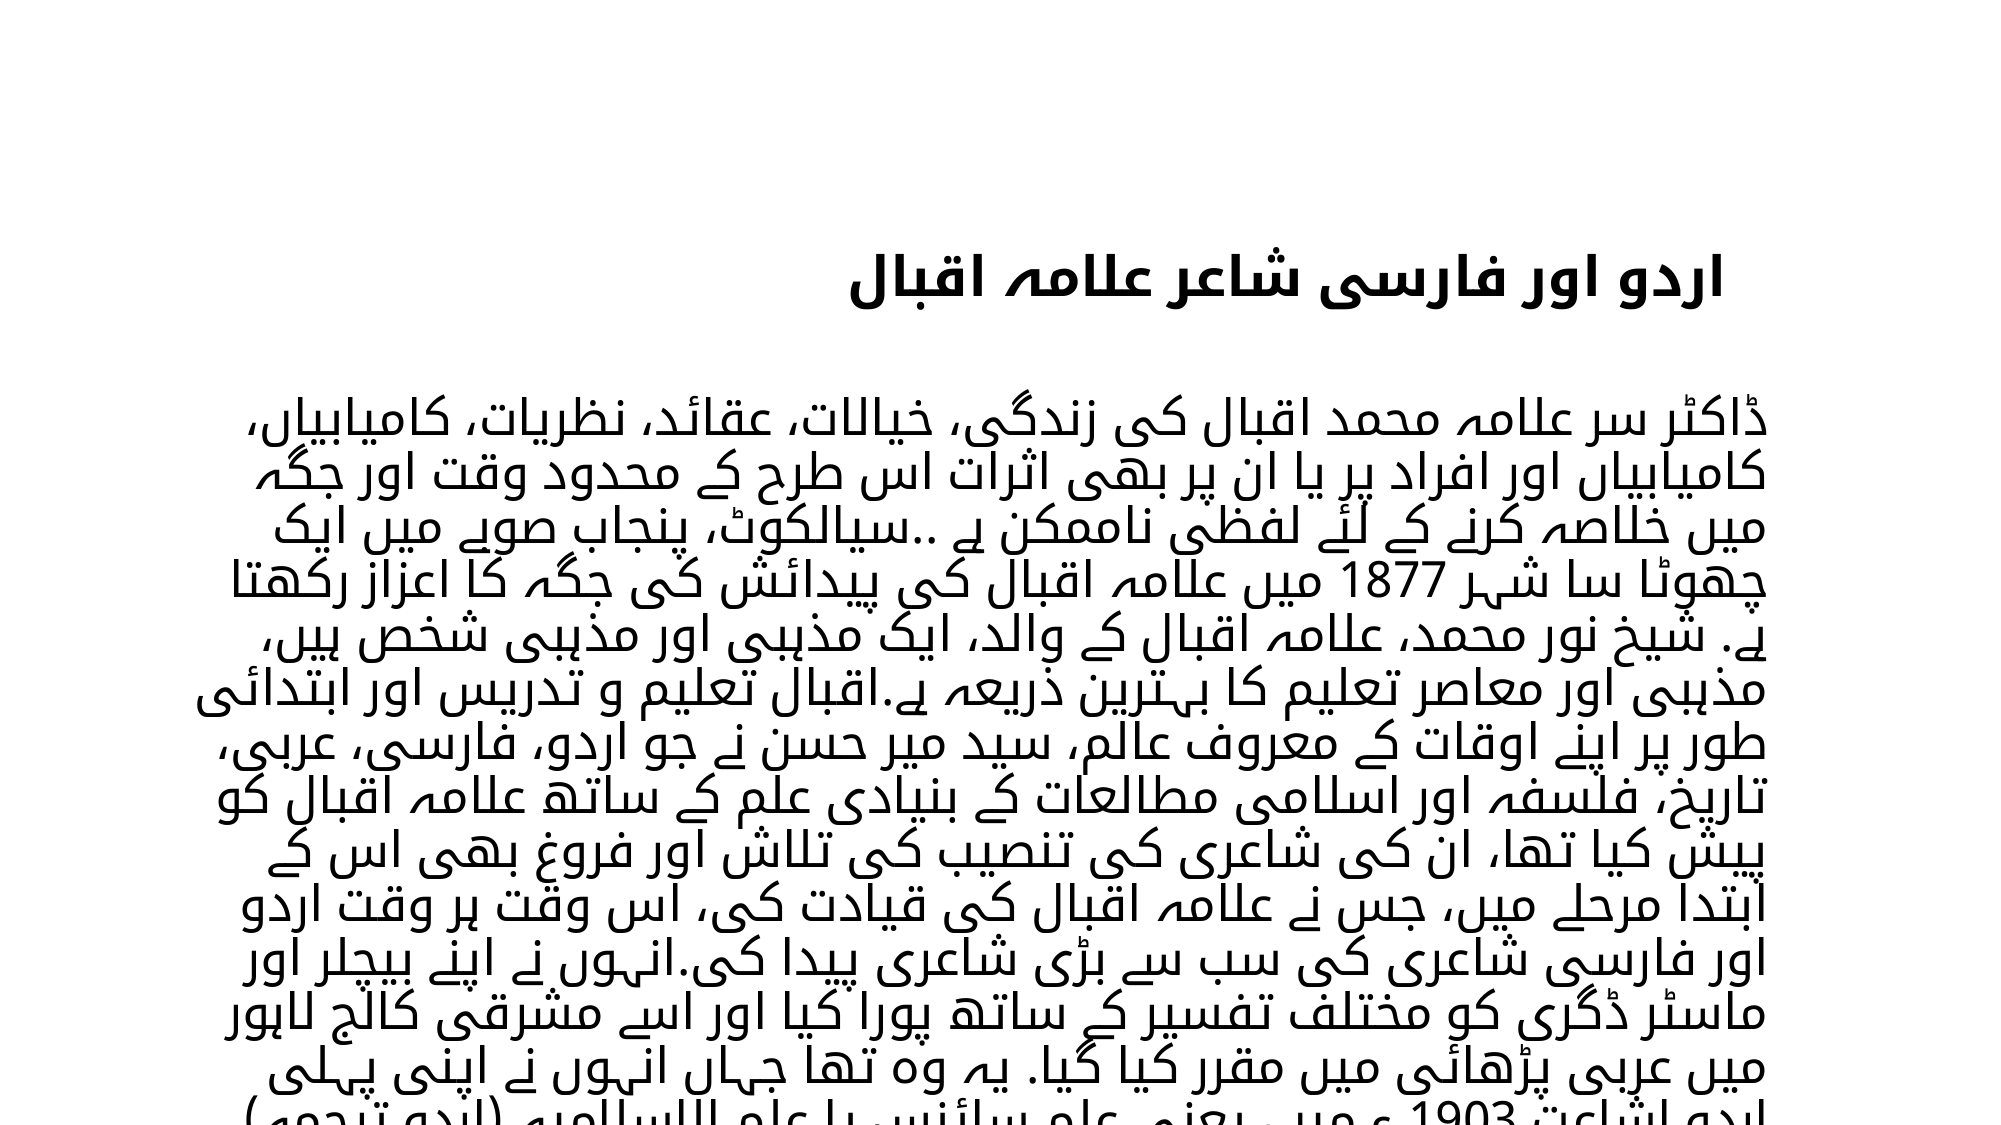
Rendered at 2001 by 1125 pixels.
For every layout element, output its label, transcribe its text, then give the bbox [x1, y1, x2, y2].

subtitle ڈاکٹر سر علامہ محمد اقبال کی زندگی، خیالات، عقائد، نظریات، کامیابیاں، کامیابیاں اور افراد پر یا ان پر بھی اثرات اس طرح کے محدود وقت اور جگہ میں خلاصہ کرنے کے لئے لفظی ناممکن ہے ..سیالکوٹ، پنجاب صوبے میں ایک چھوٹا سا شہر 1877 میں علامہ اقبال کی پیدائش کی جگہ کا اعزاز رکھتا ہے. شیخ نور محمد، علامہ اقبال کے والد، ایک مذہبی اور مذہبی شخص ہیں، مذہبی اور معاصر تعلیم کا بہترین ذریعہ ہے.اقبال تعلیم و تدریس اور ابتدائی طور پر اپنے اوقات کے معروف عالم، سيد میر حسن نے جو اردو، فارسی، عربی، تاریخ، فلسفہ اور اسلامی مطالعات کے بنیادی علم کے ساتھ علامہ اقبال کو پیش کیا تھا، ان کی شاعری کی تنصیب کی تلاش اور فروغ بھی اس کے ابتدا مرحلے میں، جس نے علامہ اقبال کی قیادت کی، اس وقت ہر وقت اردو اور فارسی شاعری کی سب سے بڑی شاعری پیدا کی.انہوں نے اپنے بیچلر اور ماسٹر ڈگری کو مختلف تفسیر کے ساتھ پورا کیا اور اسے مشرقی کالج لاہور میں عربی پڑھائی میں مقرر کیا گیا. یہ وہ تھا جہاں انہوں نے اپنی پہلی اردو اشاعت 1903 ء میں، یعنی علم سائنس یا علم الاسلامیہ (اردو ترجمہ) میں. [161, 385, 1785, 863]
title اردو اور فارسی شاعر علامہ اقبال [826, 184, 1750, 316]
